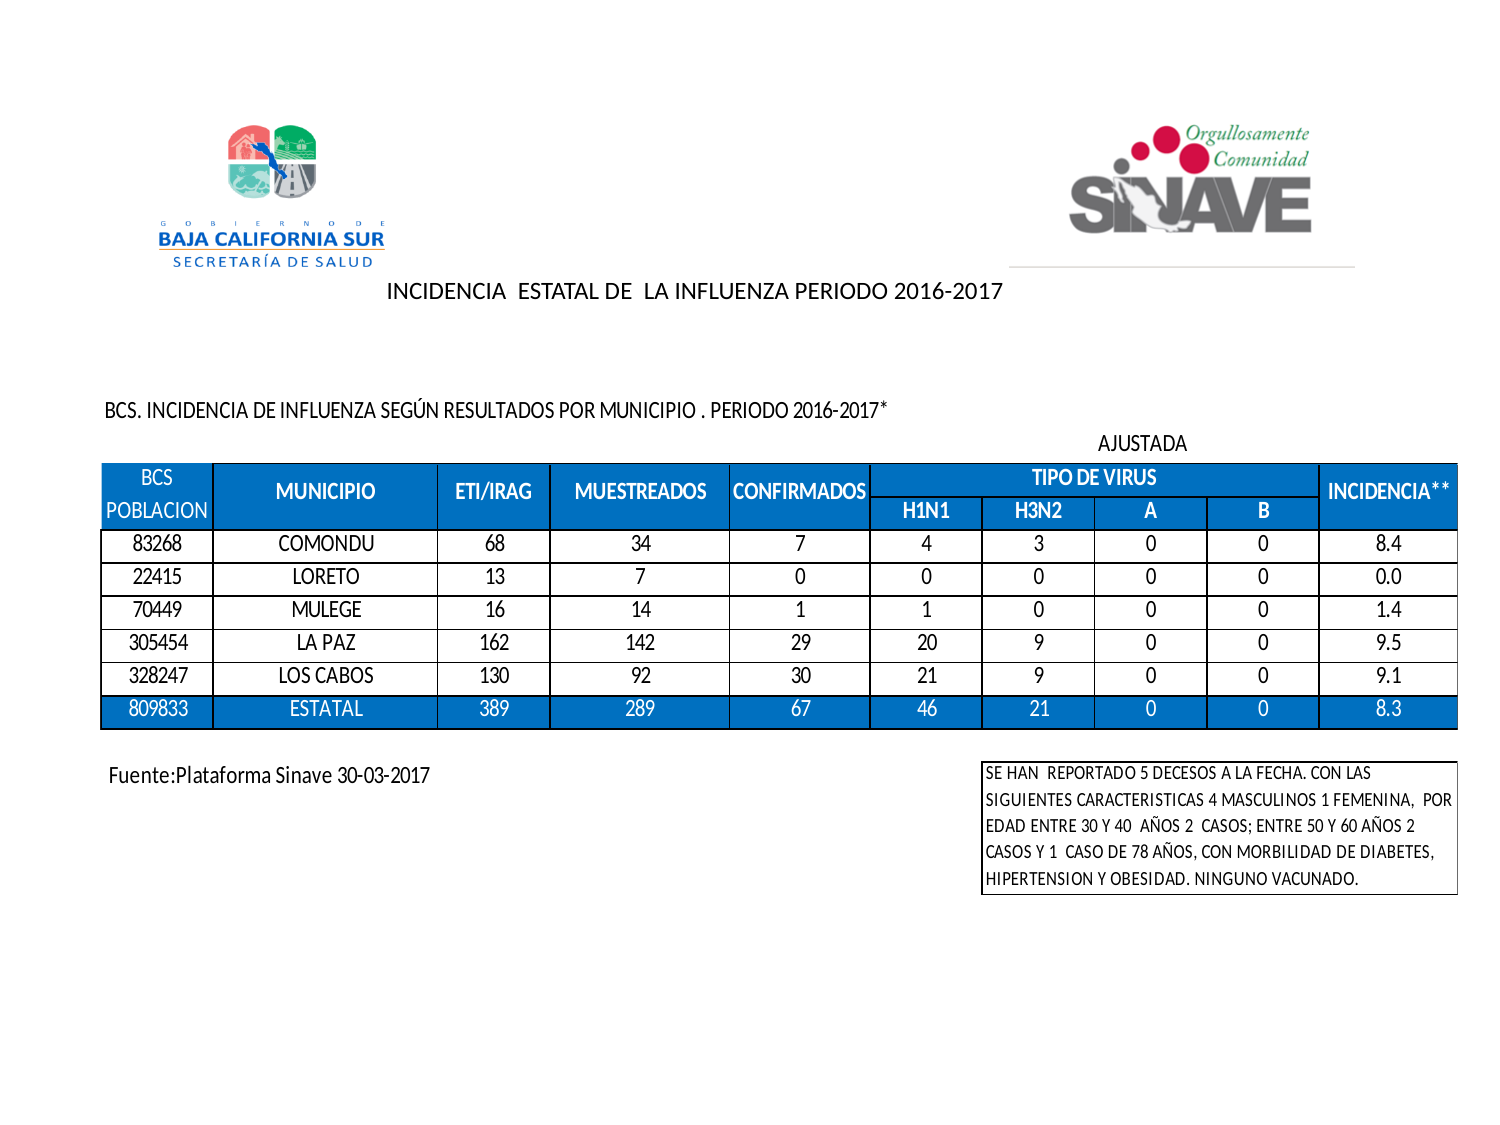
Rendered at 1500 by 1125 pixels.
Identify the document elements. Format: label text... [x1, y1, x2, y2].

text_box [100, 396, 1459, 929]
picture [1008, 89, 1355, 268]
picture [159, 125, 385, 267]
text_box INCIDENCIA ESTATAL DE LA INFLUENZA PERIODO 2016-2017 [371, 267, 1034, 312]
